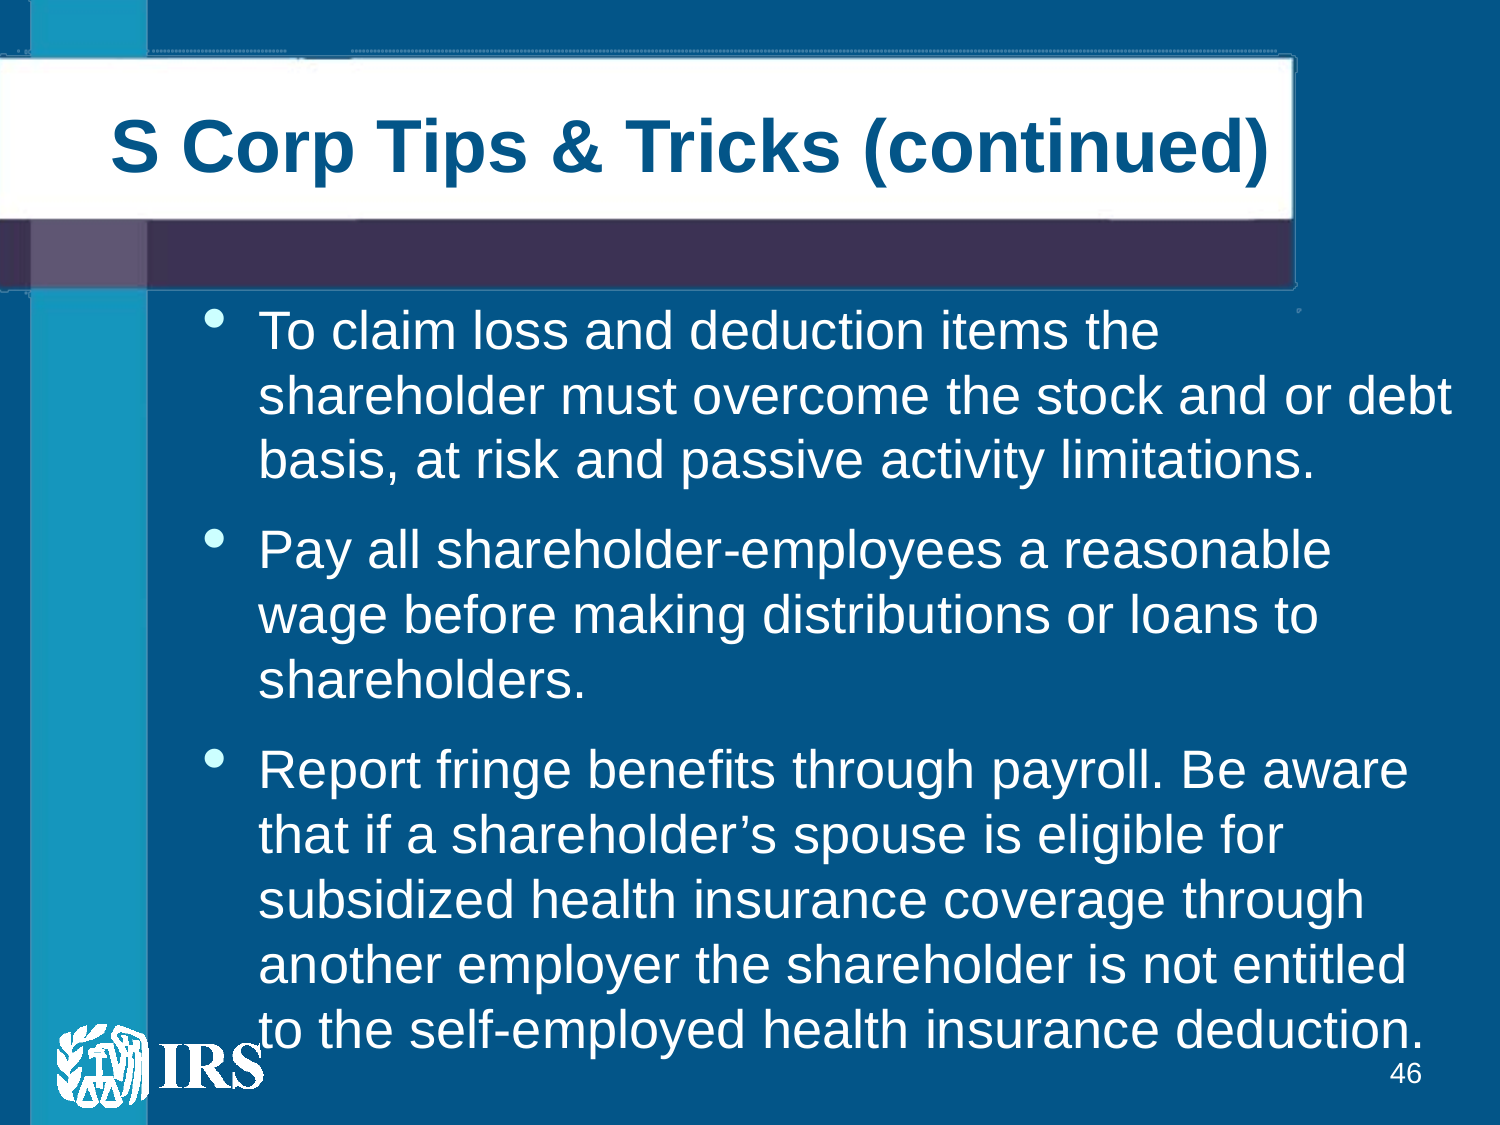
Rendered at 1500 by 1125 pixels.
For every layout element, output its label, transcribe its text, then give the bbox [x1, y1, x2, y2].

list To claim loss and deduction items the shareholder must overcome the stock and or debt basis, at risk and passive activity limitations. Pay all shareholder-employees a reasonable wage before making distributions or loans to shareholders. Report fringe benefits through payroll. Be aware that if a shareholder’s spouse is eligible for subsidized health insurance coverage through another employer the shareholder is not entitled to the self-employed health insurance deduction. [187, 287, 1470, 998]
slide_number 46 [1087, 1046, 1438, 1125]
picture [0, 0, 1444, 1125]
title S Corp Tips & Tricks (continued) [41, 66, 1341, 219]
